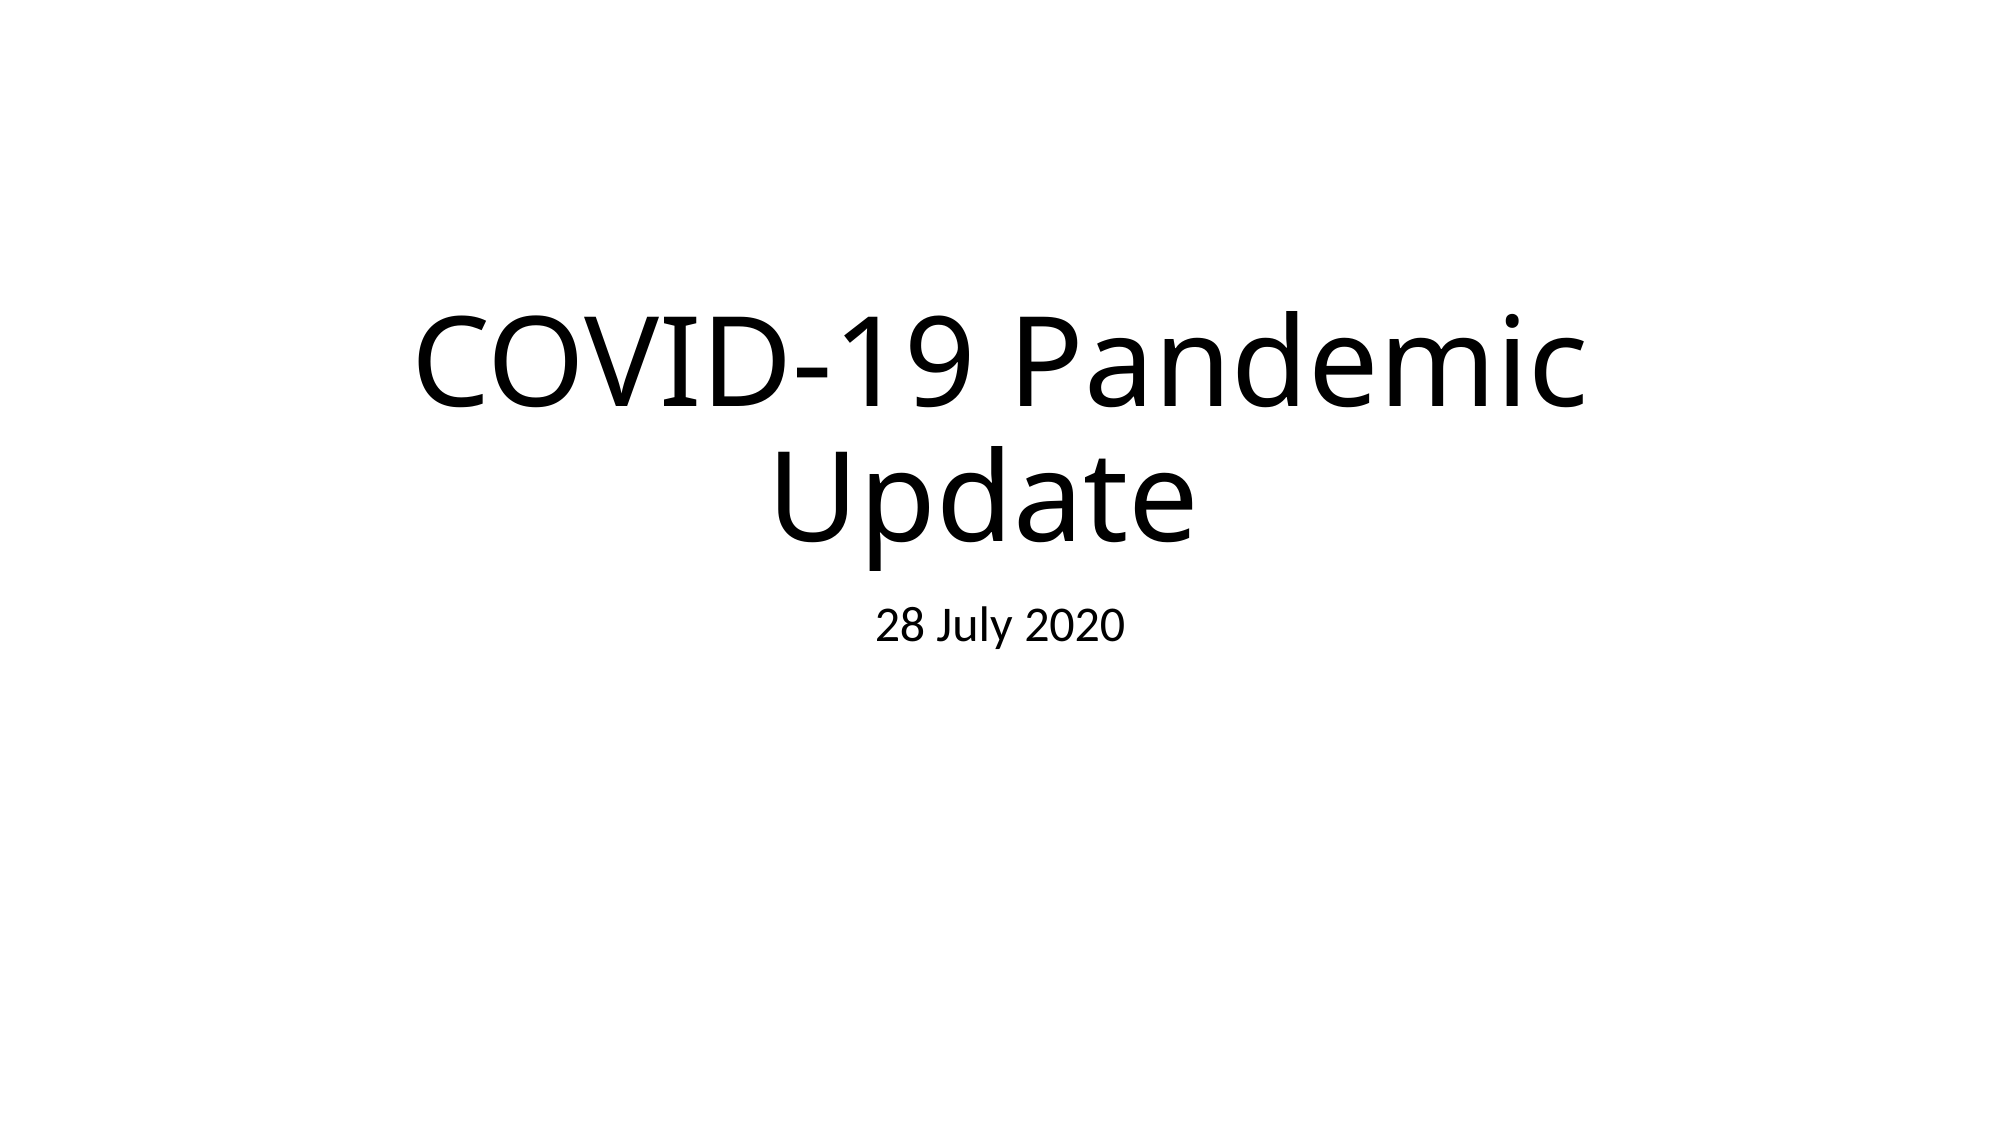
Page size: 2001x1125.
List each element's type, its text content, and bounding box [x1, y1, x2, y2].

subtitle 28 July 2020 [249, 590, 1750, 863]
title COVID-19 Pandemic Update [249, 184, 1750, 576]
